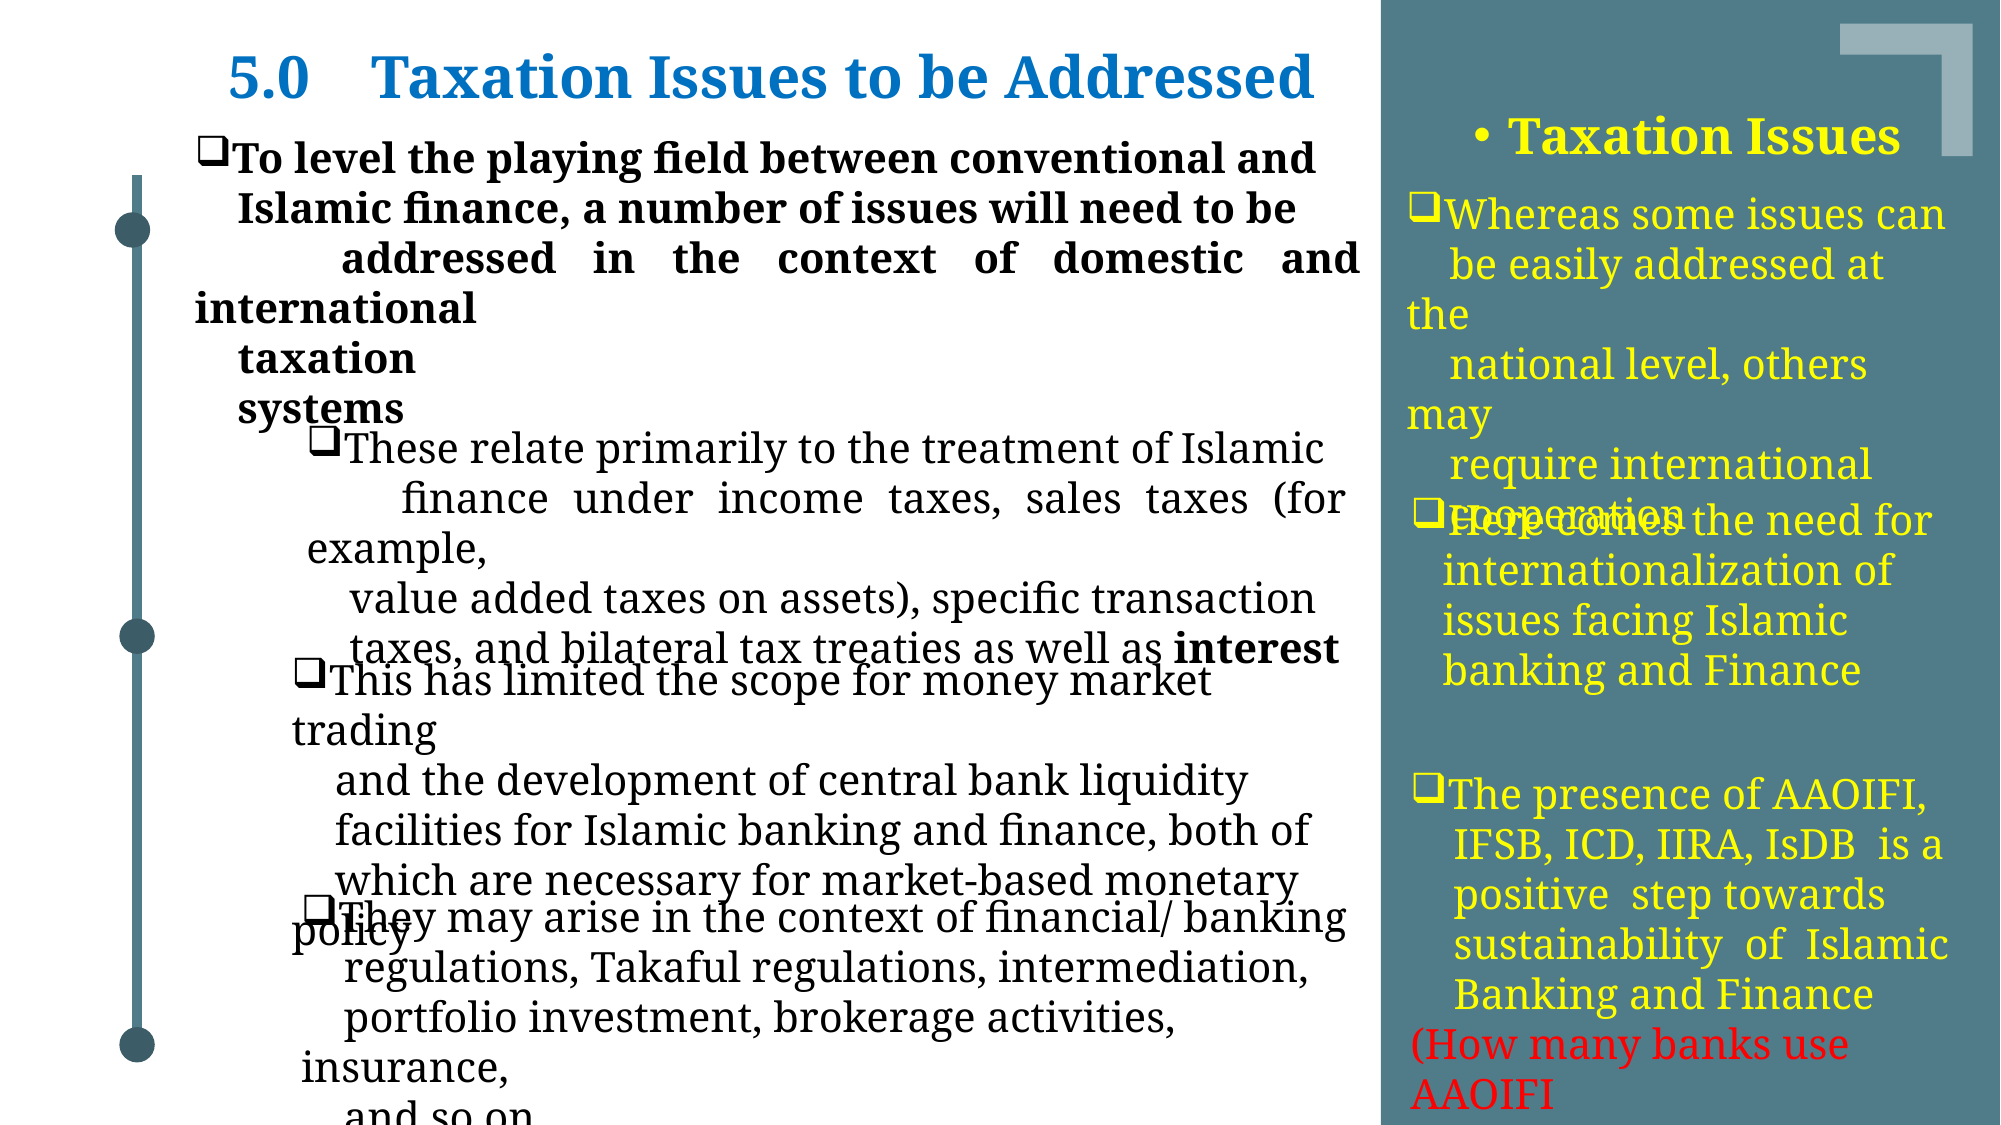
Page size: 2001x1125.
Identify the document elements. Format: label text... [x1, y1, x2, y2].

text_box This has limited the scope for money market trading and the development of central bank liquidity facilities for Islamic banking and finance, both of which are necessary for market-based monetary policy [276, 646, 1370, 961]
text_box [118, 1025, 156, 1064]
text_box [175, 32, 1376, 392]
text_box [274, 414, 1362, 632]
text_box They may arise in the context of financial/ banking regulations, Takaful regulations, intermediation, portfolio investment, brokerage activities, insurance, and so on [286, 883, 1364, 1125]
text_box [138, 617, 156, 655]
text_box [113, 211, 137, 249]
text_box The presence of AAOIFI, IFSB, ICD, IIRA, IsDB is a positive step towards sustainability of Islamic Banking and Finance (How many banks use AAOIFI or IFSB standards?) [1395, 760, 2000, 1125]
text_box [1380, 0, 2000, 1125]
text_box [1391, 96, 2000, 448]
text_box [138, 212, 152, 248]
text_box [118, 617, 137, 655]
text_box Here comes the need for internationalization of issues facing Islamic banking and Finance [1395, 486, 1973, 702]
text_box [1839, 23, 1974, 96]
